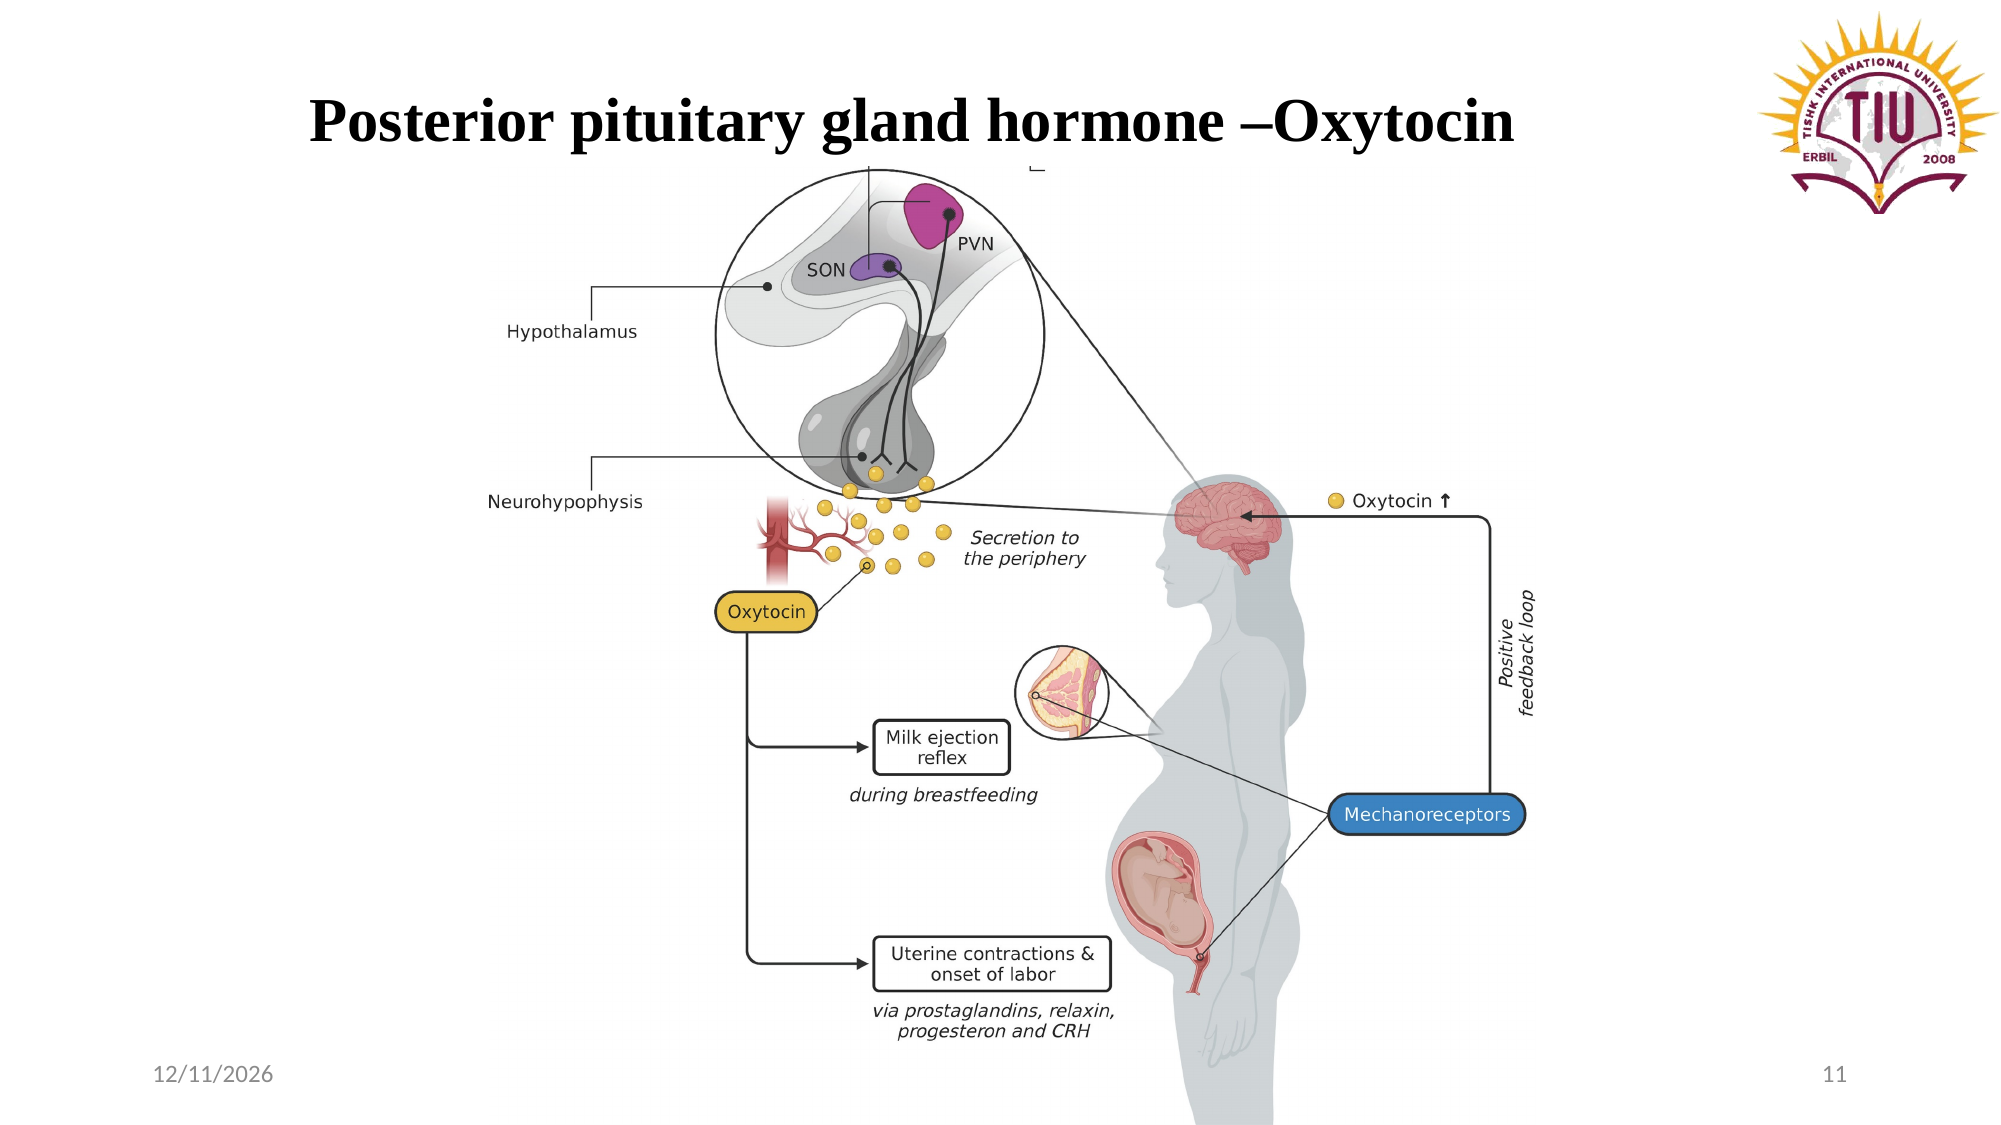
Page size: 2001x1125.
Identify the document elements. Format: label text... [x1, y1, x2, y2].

picture [1757, 11, 2000, 214]
slide_number 11 [1536, 1042, 1863, 1103]
picture [489, 166, 1536, 1125]
text_box Posterior pituitary gland hormone –Oxytocin [27, 34, 1757, 117]
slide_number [137, 1042, 489, 1103]
